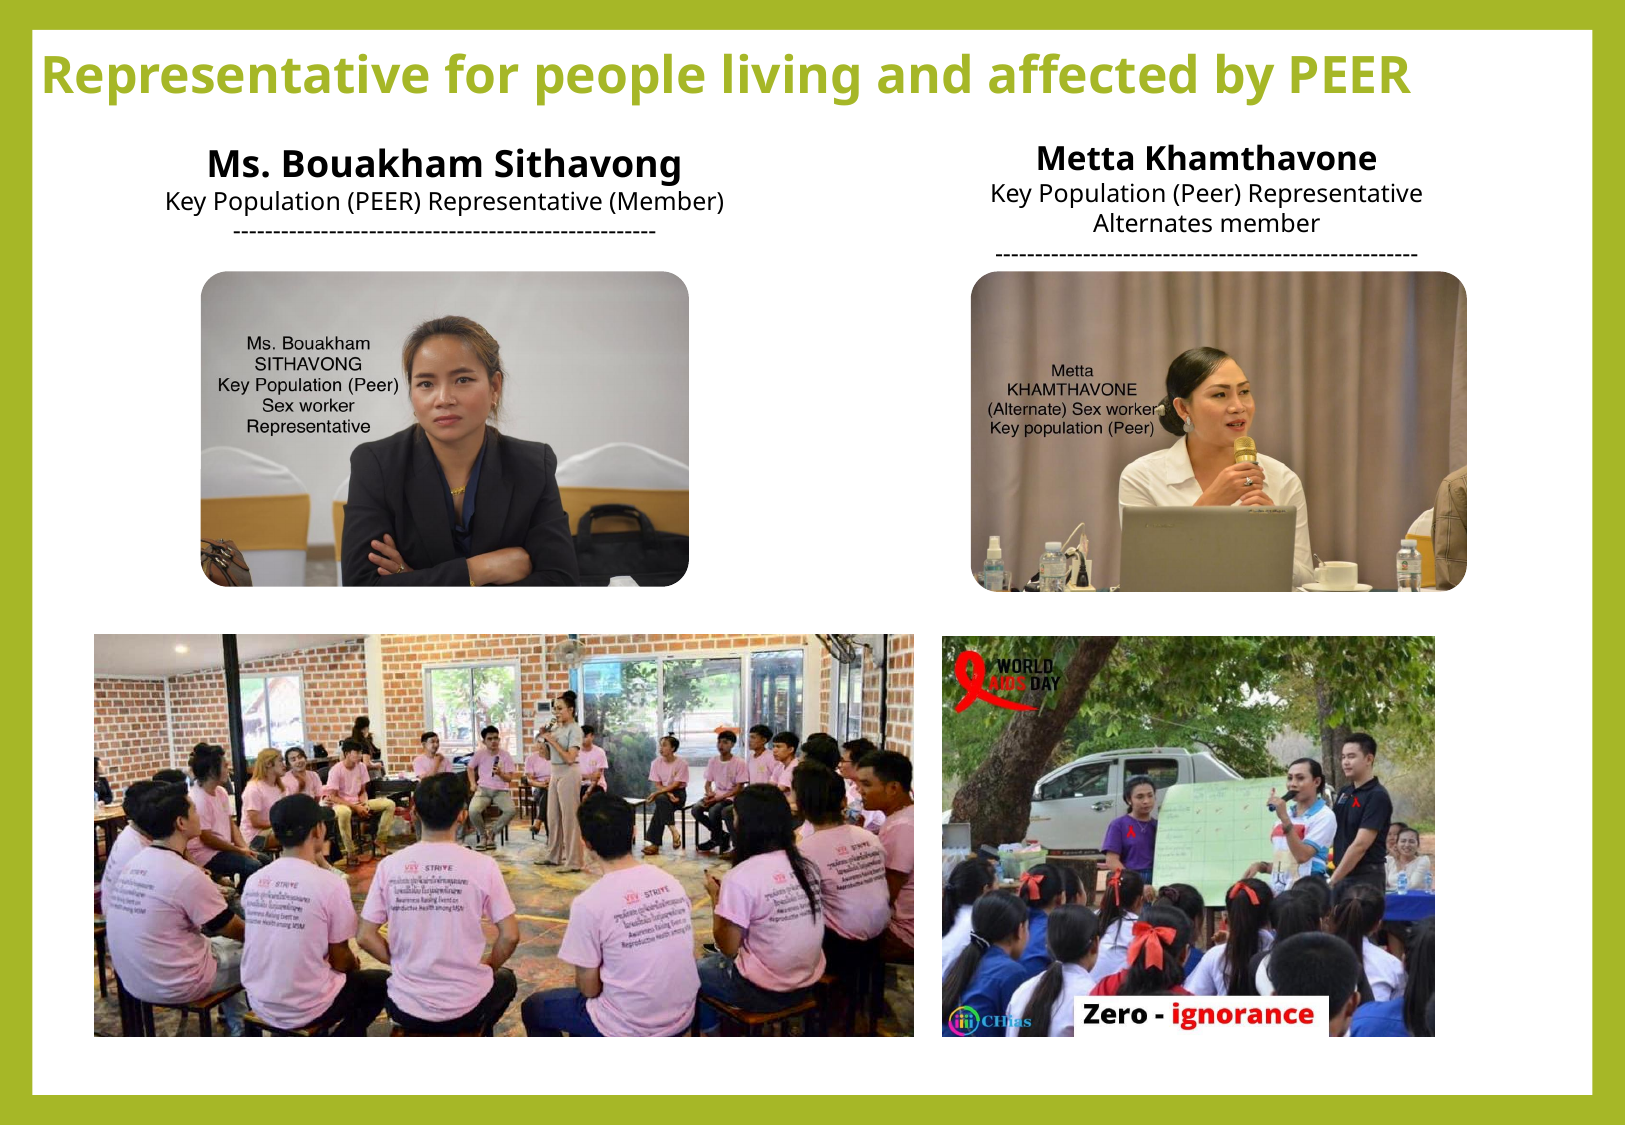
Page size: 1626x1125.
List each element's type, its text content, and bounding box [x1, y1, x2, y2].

text_box Representative for people living and affected by PEER [24, 19, 1494, 134]
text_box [94, 132, 1563, 1037]
